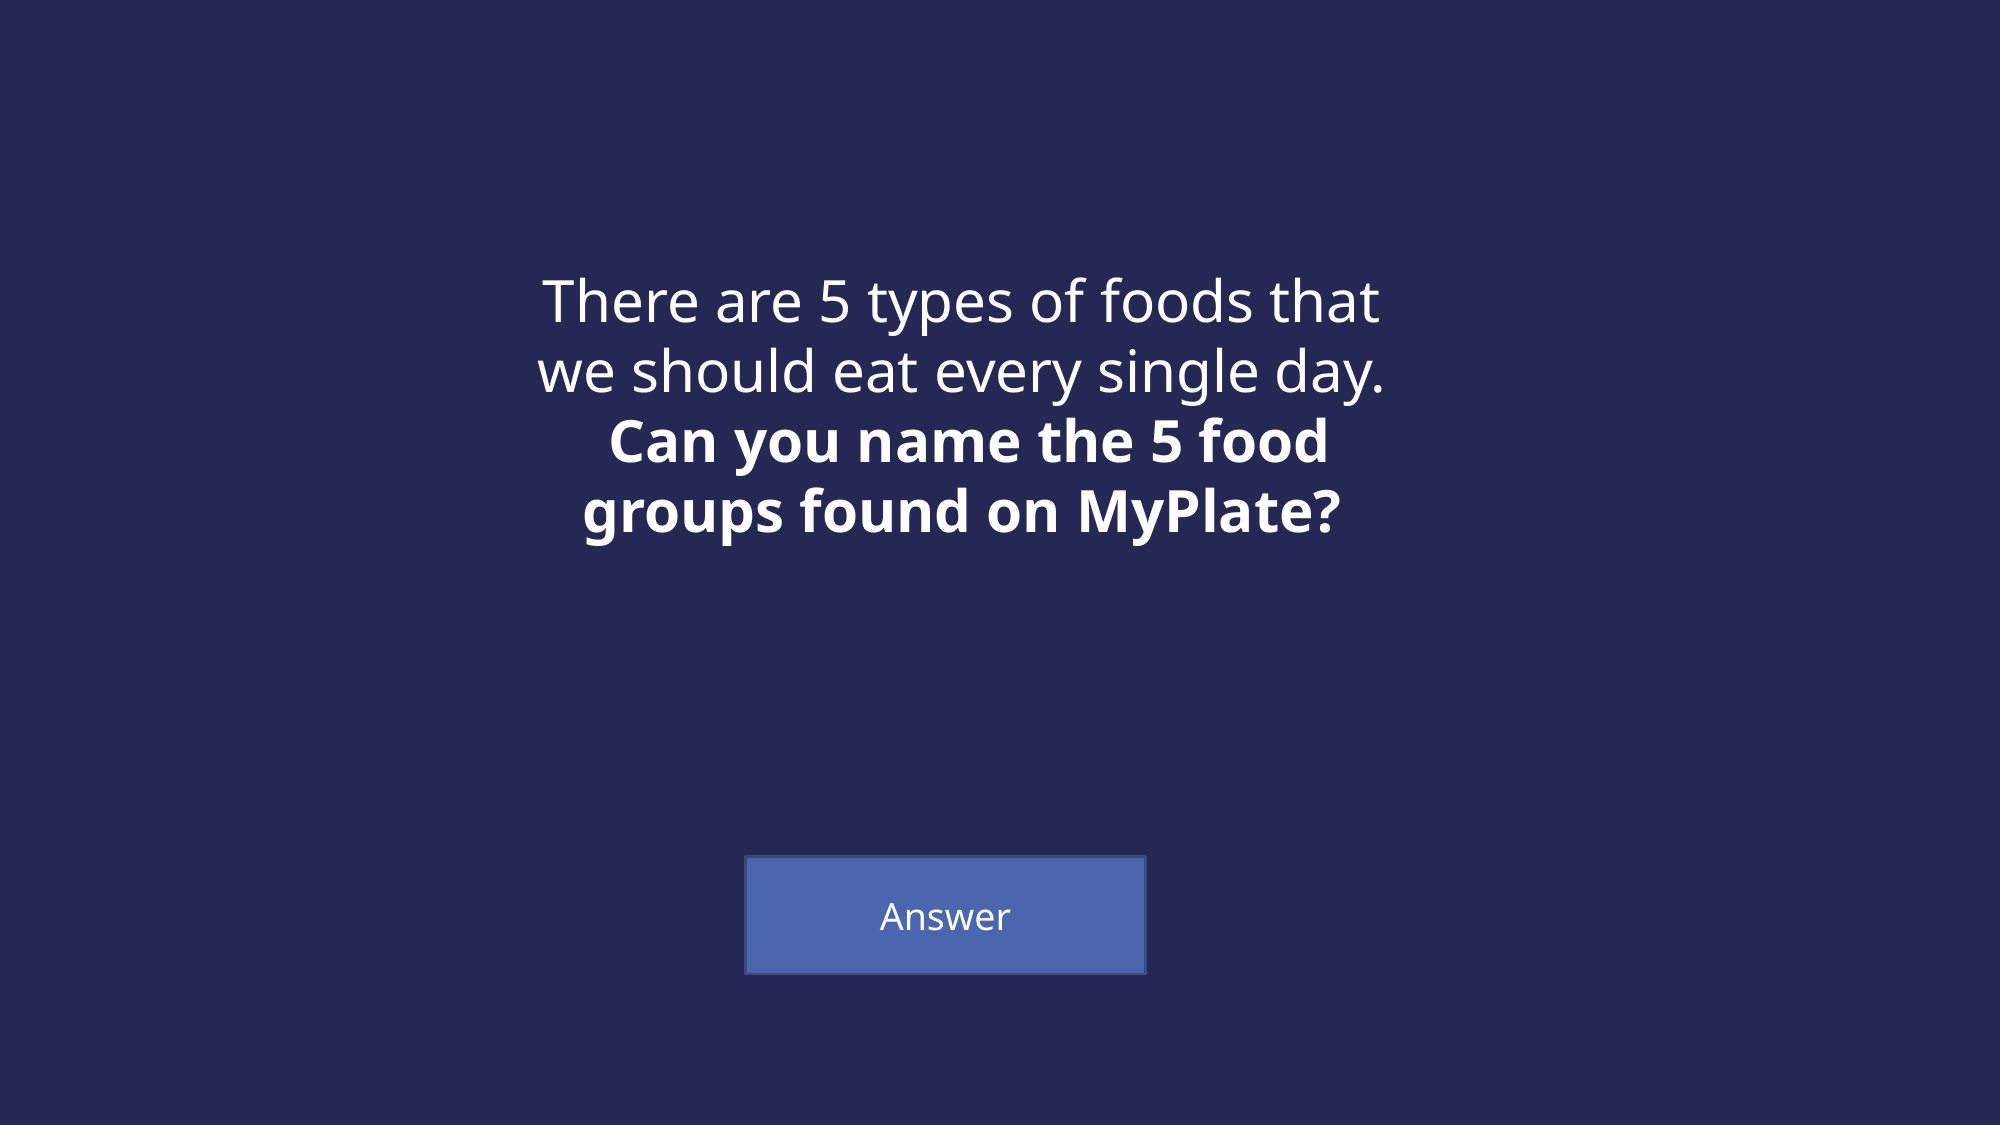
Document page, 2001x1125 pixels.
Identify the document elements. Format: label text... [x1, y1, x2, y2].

text_box There are 5 types of foods that we should eat every single day. Can you name the 5 food groups found on MyPlate? [504, 256, 1420, 597]
